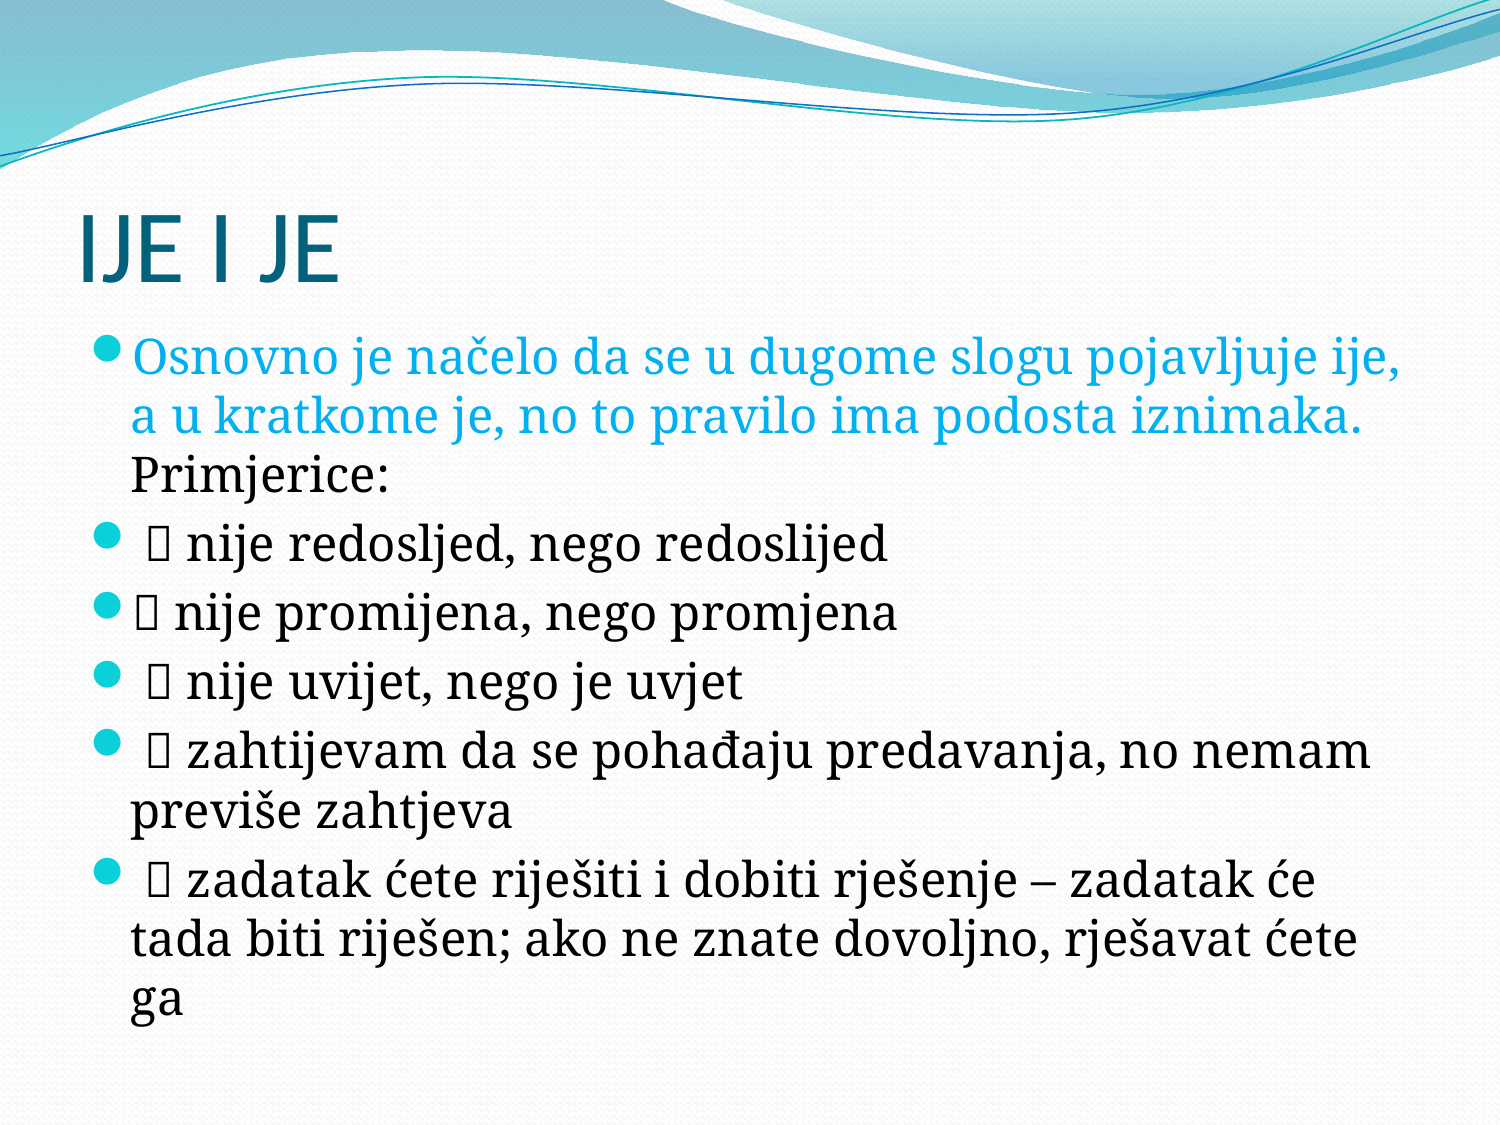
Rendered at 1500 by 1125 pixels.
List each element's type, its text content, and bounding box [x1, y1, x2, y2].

title IJE I JE [75, 115, 1425, 303]
list Osnovno je načelo da se u dugome slogu pojavljuje ije, a u kratkome je, no to pravilo ima podosta iznimaka. Primjerice:  nije redosljed, nego redoslijed  nije promijena, nego promjena  nije uvijet, nego je uvjet  zahtijevam da se pohađaju predavanja, no nemam previše zahtjeva  zadatak ćete riješiti i dobiti rješenje – zadatak će tada biti riješen; ako ne znate dovoljno, rješavat ćete ga [75, 317, 1425, 1038]
